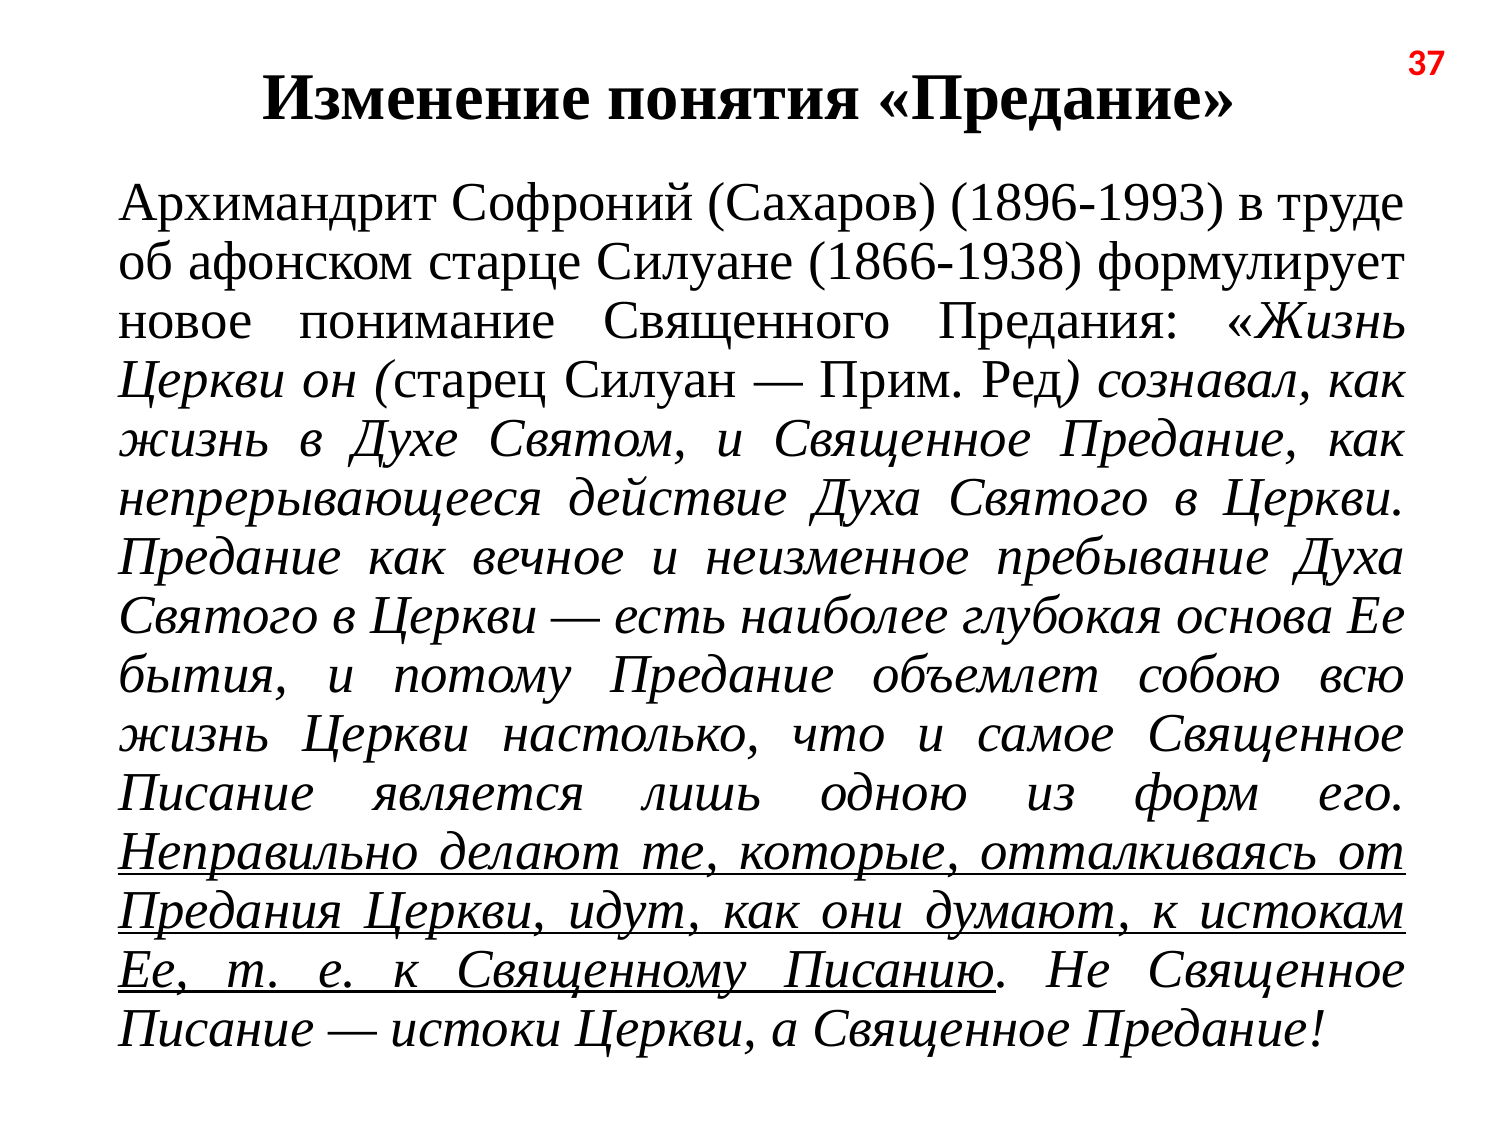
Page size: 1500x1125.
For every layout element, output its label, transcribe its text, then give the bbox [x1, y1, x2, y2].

title Изменение понятия «Предание» [103, 30, 1397, 165]
text_box 37 [1381, 30, 1461, 91]
list Архимандрит Софроний (Сахаров) (1896-1993) в труде об афонском старце Силуане (1866-1938) формулирует новое понимание Священного Предания: «Жизнь Церкви он (старец Силуан — Прим. Ред) сознавал, как жизнь в Духе Святом, и Священное Предание, как непрерывающееся действие Духа Святого в Церкви. Предание как вечное и неизменное пребывание Духа Святого в Церкви — есть наиболее глубокая основа Ее бытия, и потому Предание объемлет собою всю жизнь Церкви настолько, что и самое Священное Писание является лишь одною из форм его. Неправильно делают те, которые, отталкиваясь от Предания Церкви, идут, как они думают, к истокам Ее, т. е. к Священному Писанию. Не Священное Писание — истоки Церкви, а Священное Предание! [103, 165, 1422, 1090]
